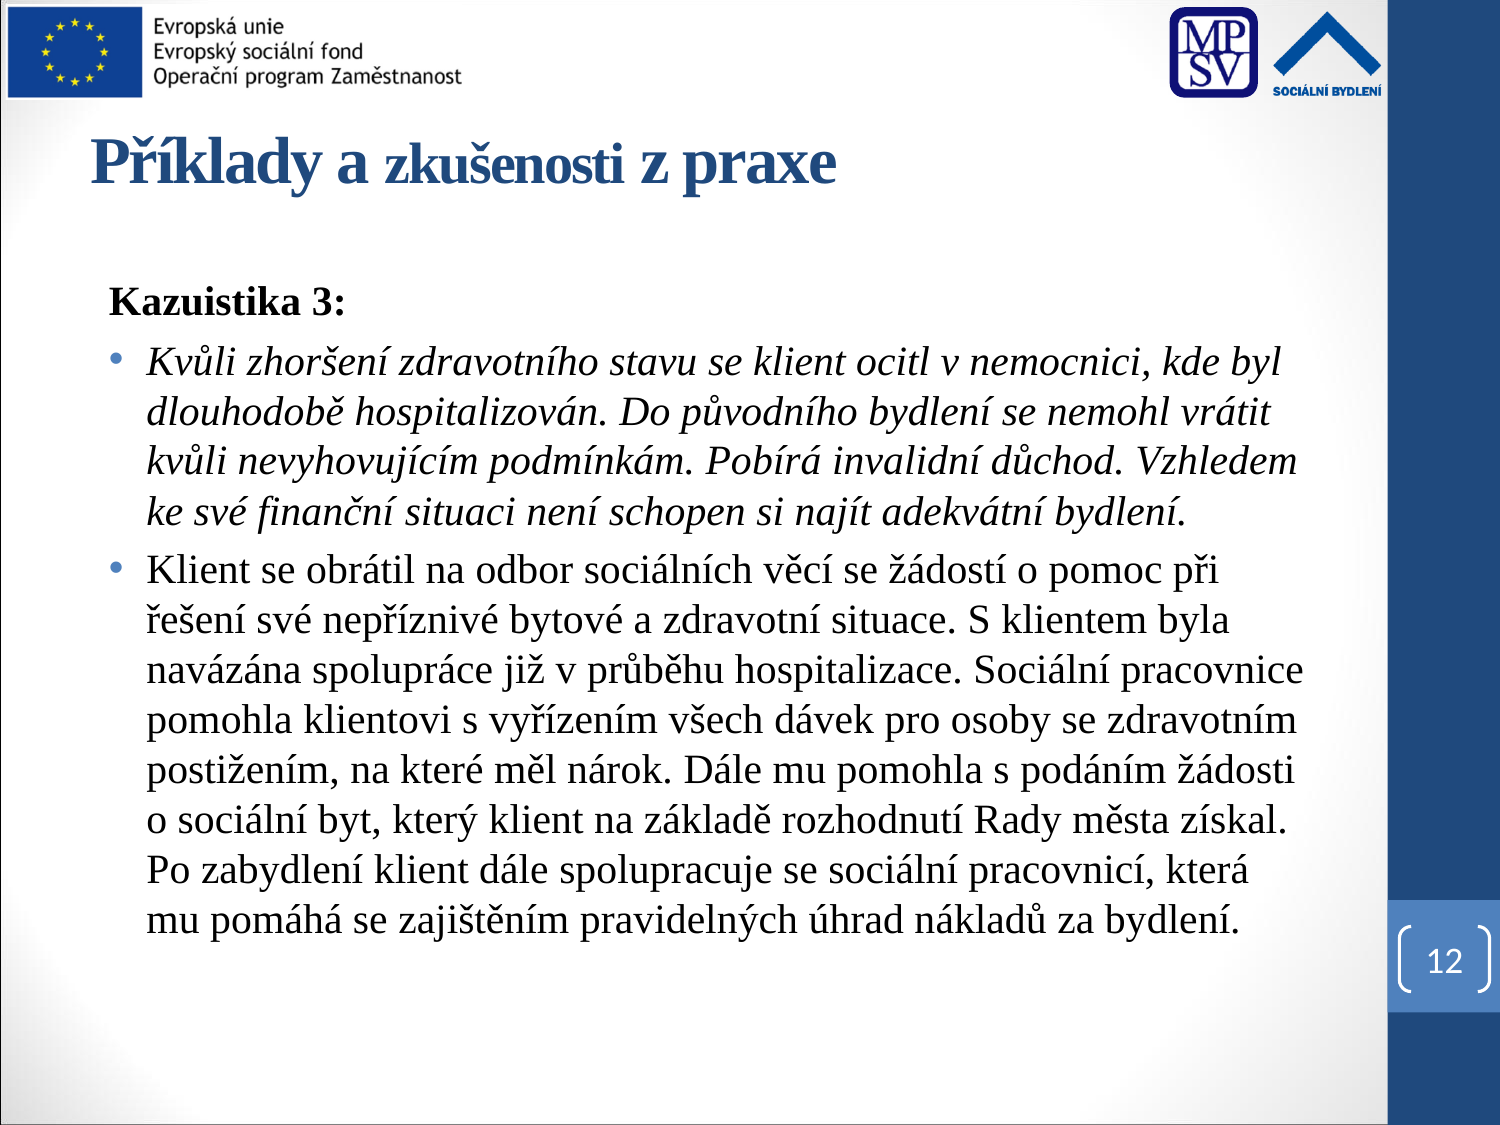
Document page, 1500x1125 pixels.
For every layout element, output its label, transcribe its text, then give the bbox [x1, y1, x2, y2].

list Kazuistika 3: Kvůli zhoršení zdravotního stavu se klient ocitl v nemocnici, kde byl dlouhodobě hospitalizován. Do původního bydlení se nemohl vrátit kvůli nevyhovujícím podmínkám. Pobírá invalidní důchod. Vzhledem ke své finanční situaci není schopen si najít adekvátní bydlení. Klient se obrátil na odbor sociálních věcí se žádostí o pomoc při řešení své nepříznivé bytové a zdravotní situace. S klientem byla navázána spolupráce již v průběhu hospitalizace. Sociální pracovnice pomohla klientovi s vyřízením všech dávek pro osoby se zdravotním postižením, na které měl nárok. Dále mu pomohla s podáním žádosti o sociální byt, který klient na základě rozhodnutí Rady města získal. Po zabydlení klient dále spolupracuje se sociální pracovnicí, která mu pomáhá se zajištěním pravidelných úhrad nákladů za bydlení. [75, 262, 1325, 1050]
slide_number 12 [1397, 924, 1492, 994]
picture [0, 0, 1387, 1125]
title Příklady a zkušenosti z praxe [75, 125, 1325, 262]
